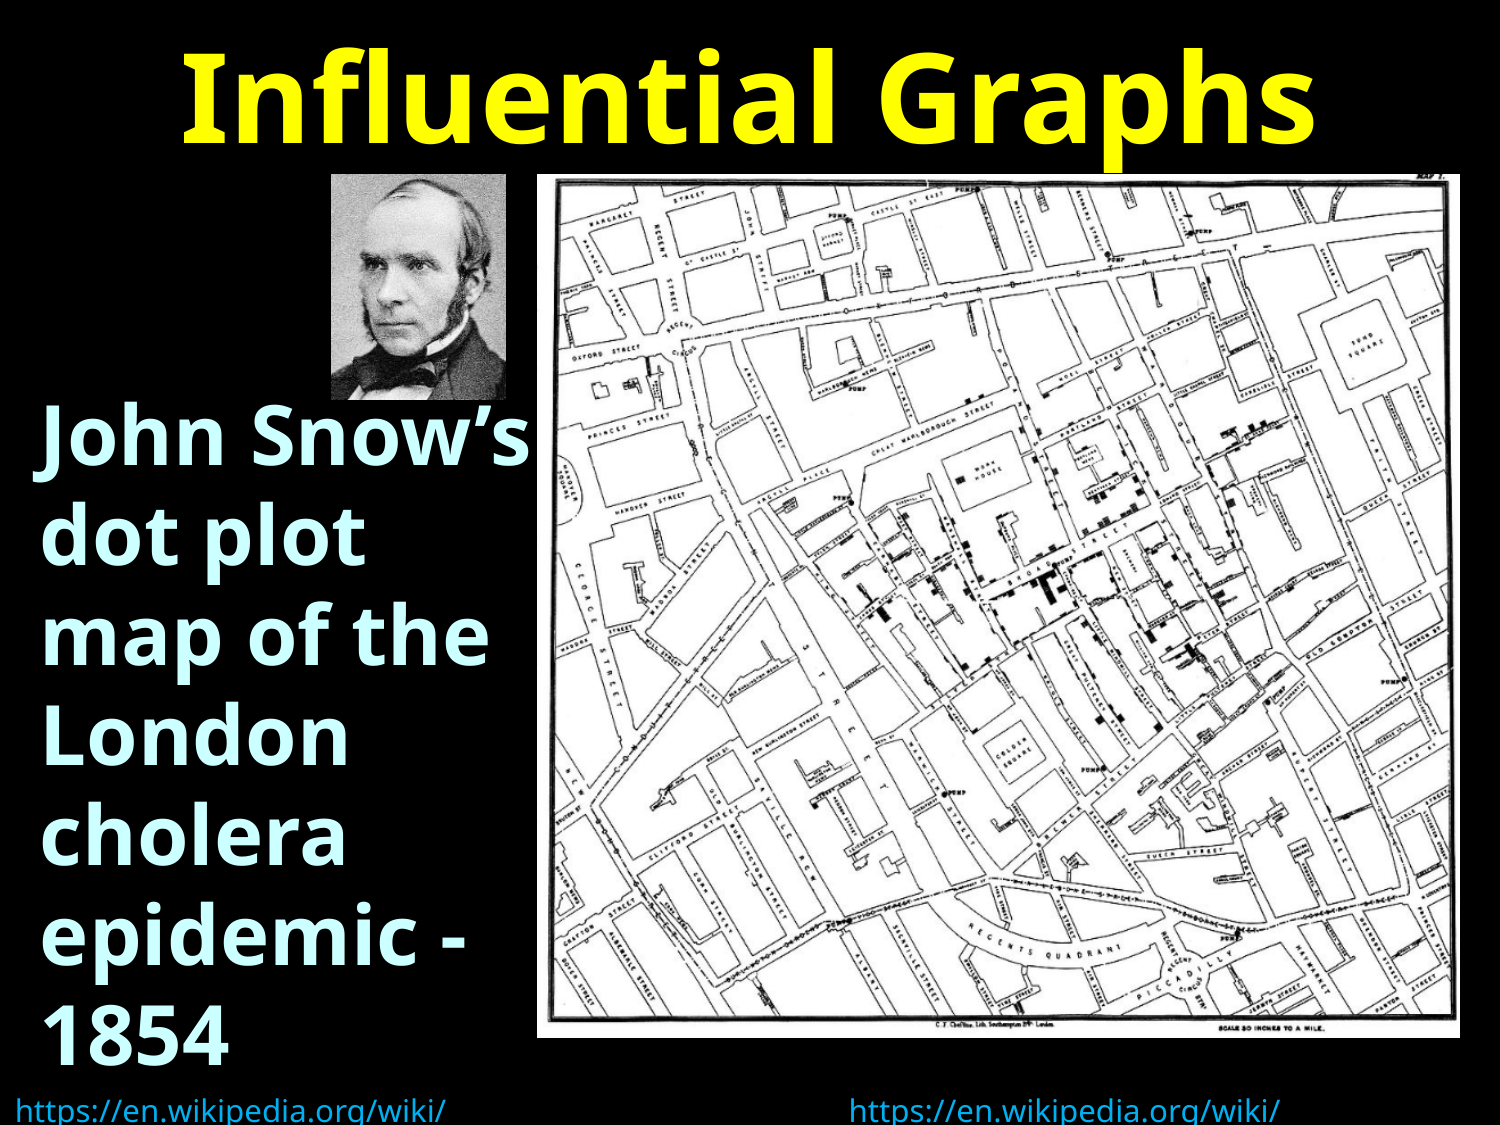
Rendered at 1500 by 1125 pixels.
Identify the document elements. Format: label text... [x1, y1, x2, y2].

title Influential Graphs [0, 0, 1500, 188]
picture [330, 174, 507, 401]
picture [537, 174, 1460, 1038]
text_box https://en.wikipedia.org/wiki/John_Snow#/media/File:Snow-cholera-map-1.jpg [834, 1084, 1475, 1125]
text_box https://en.wikipedia.org/wiki/John_Snow#/media/File:John_Snow.jpg [0, 1084, 650, 1125]
list John Snow’s dot plot map of the London cholera epidemic - 1854 [24, 200, 1375, 1125]
